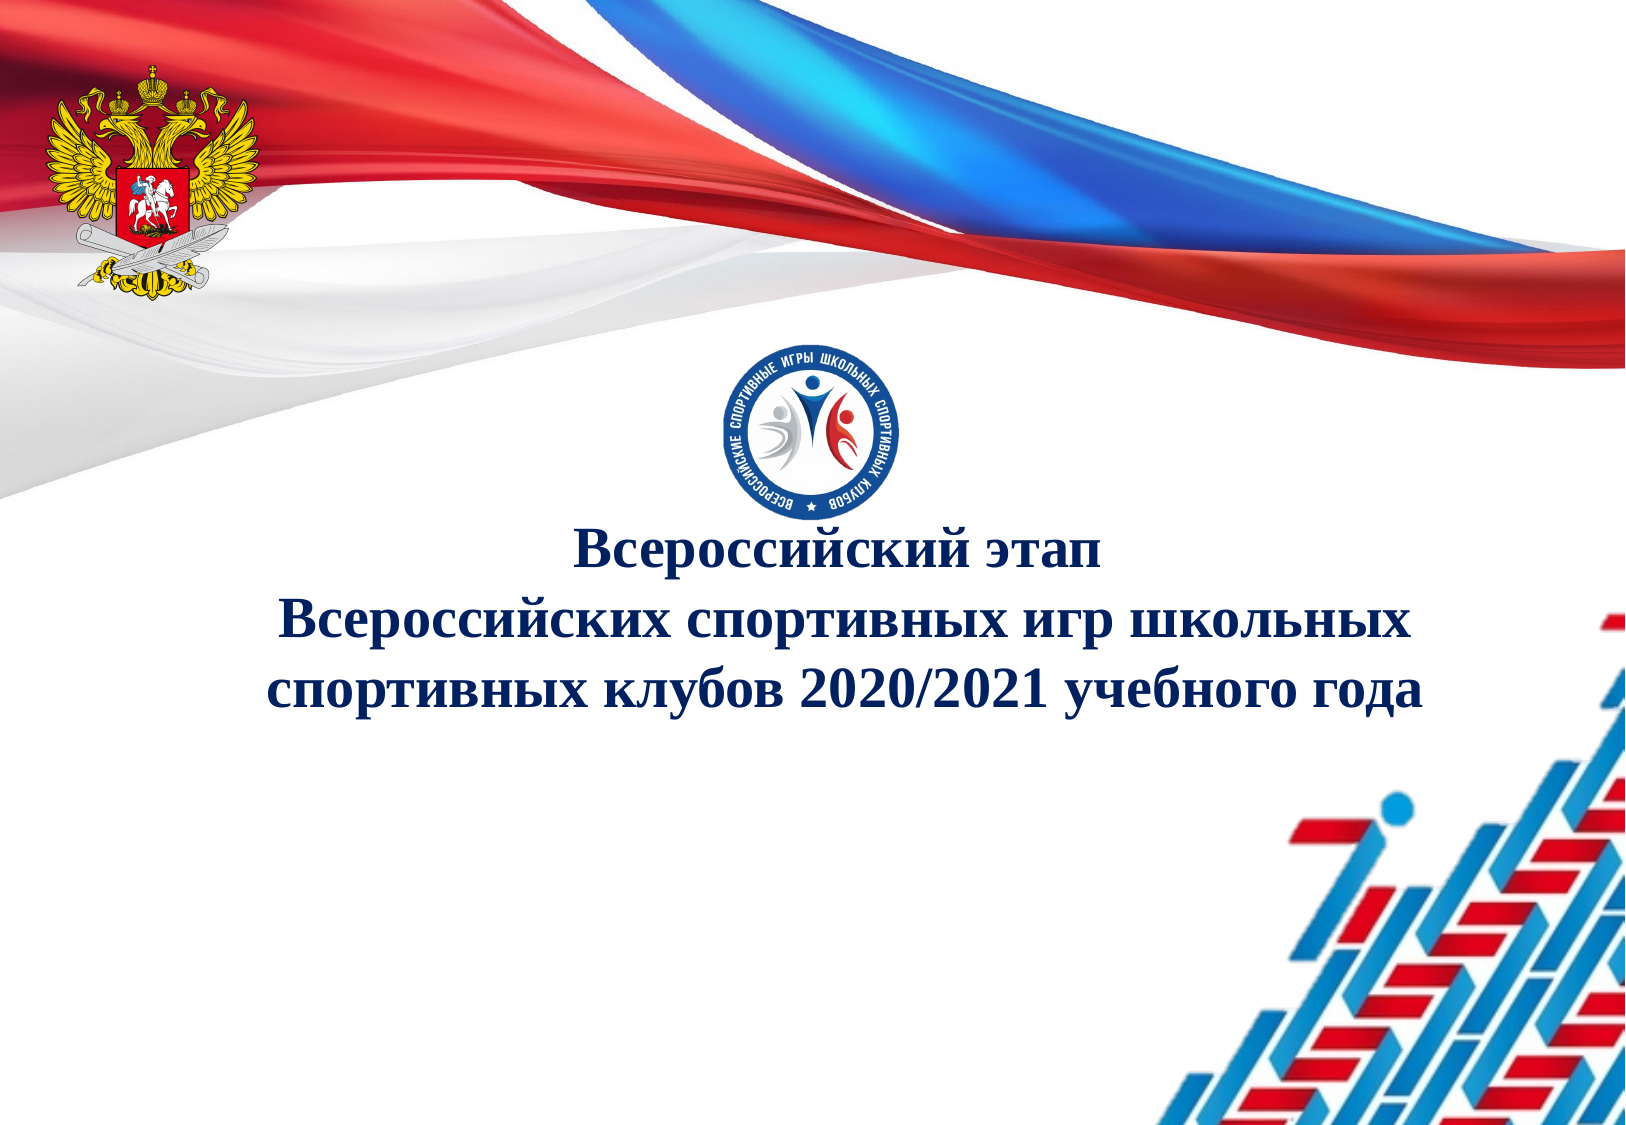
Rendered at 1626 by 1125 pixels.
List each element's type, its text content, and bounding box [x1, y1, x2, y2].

picture [936, 587, 1625, 1125]
text_box Всероссийский этап Всероссийских спортивных игр школьных спортивных клубов 2020/2021 учебного года [96, 555, 1595, 727]
picture [0, 0, 1625, 545]
